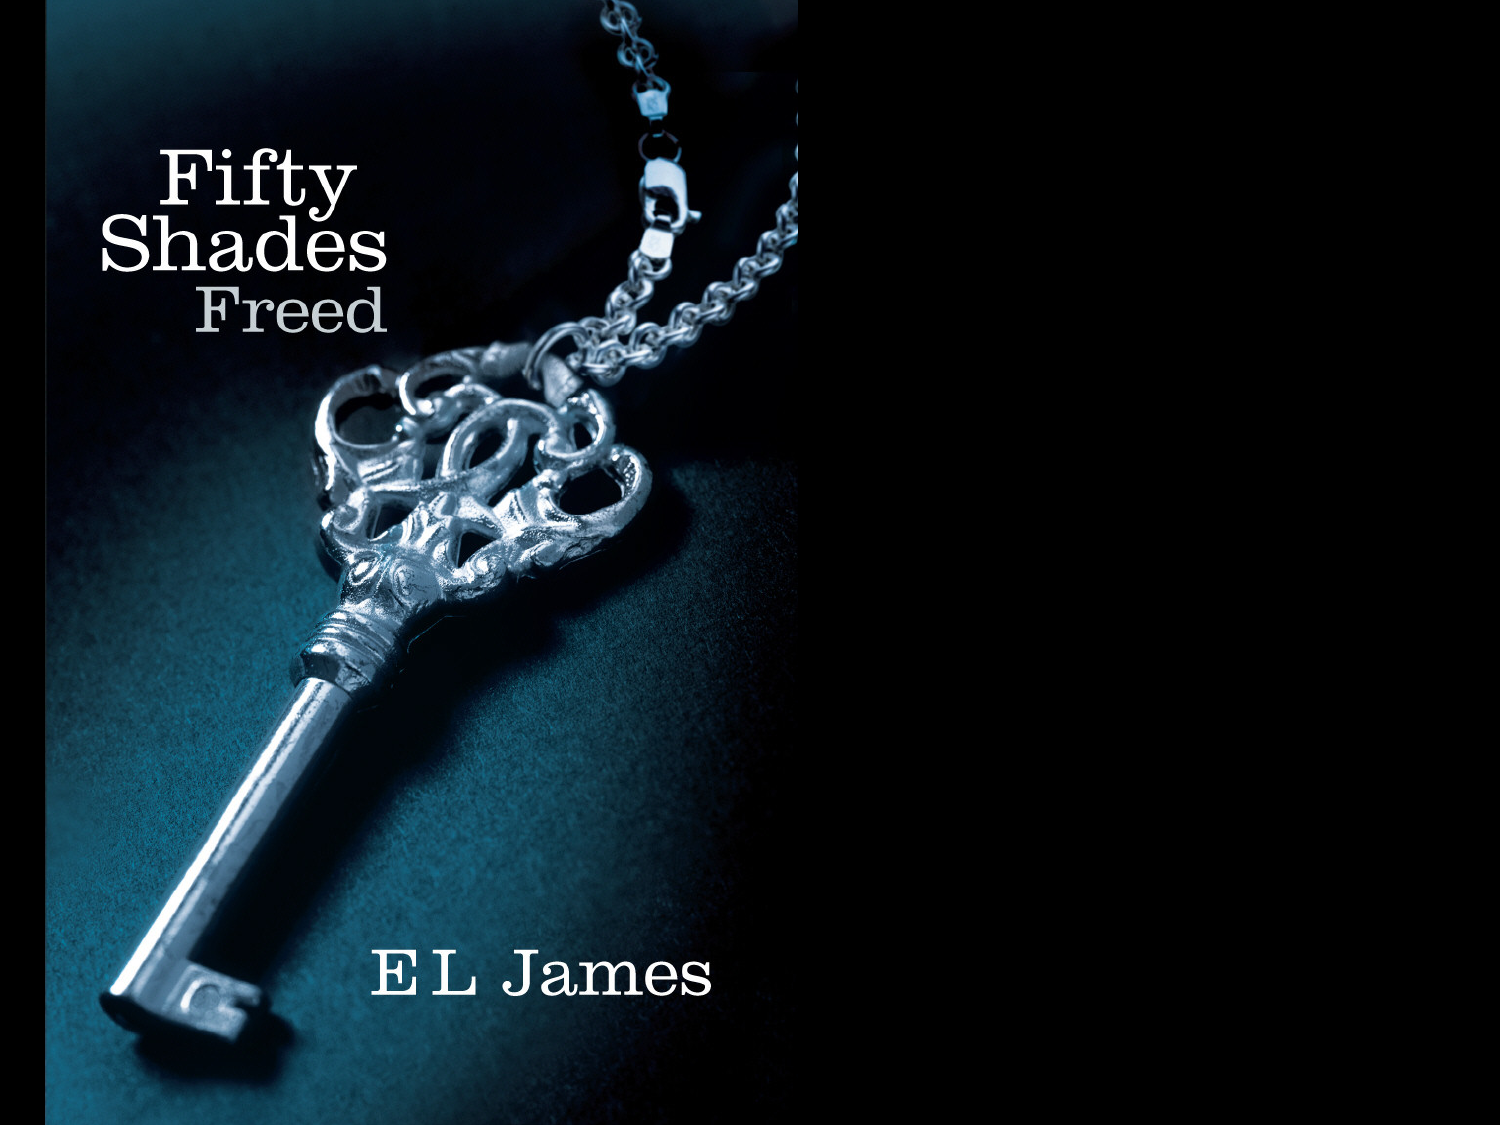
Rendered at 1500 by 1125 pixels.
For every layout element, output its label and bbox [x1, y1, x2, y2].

picture [45, 0, 798, 1125]
